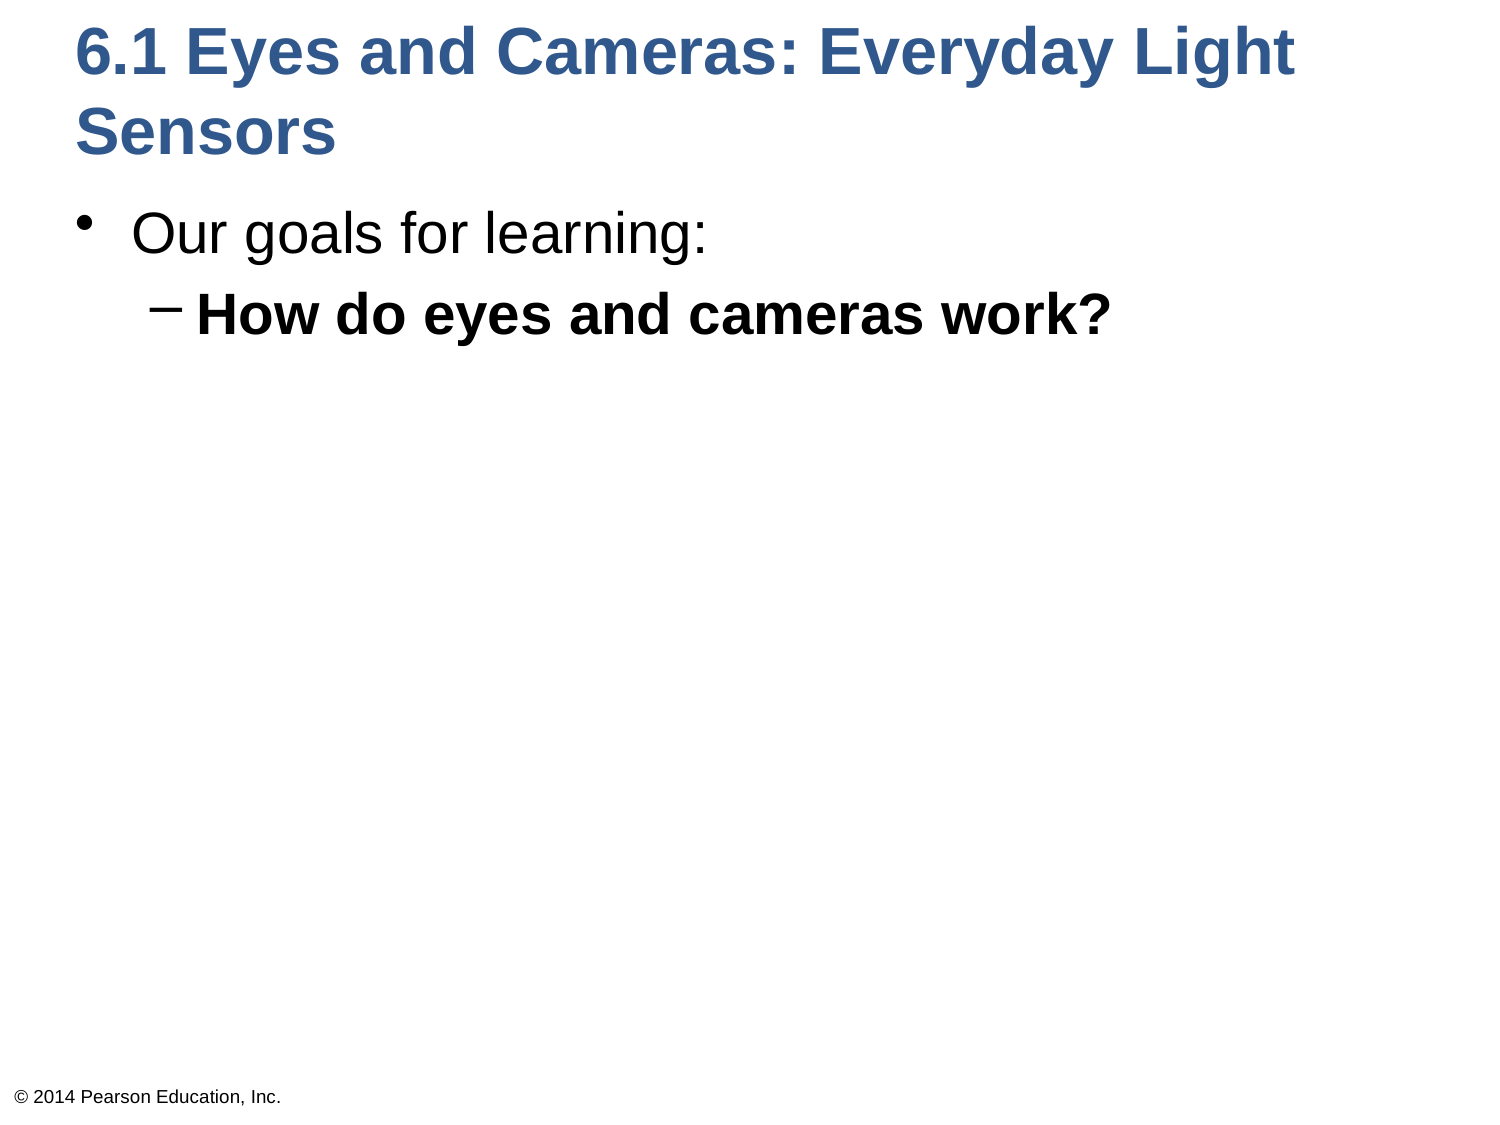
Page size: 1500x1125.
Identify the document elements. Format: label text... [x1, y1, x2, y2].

list Our goals for learning: How do eyes and cameras work? [59, 186, 1411, 1026]
title 6.1 Eyes and Cameras: Everyday Light Sensors [0, 0, 1500, 96]
footer © 2014 Pearson Education, Inc. [14, 1084, 901, 1115]
